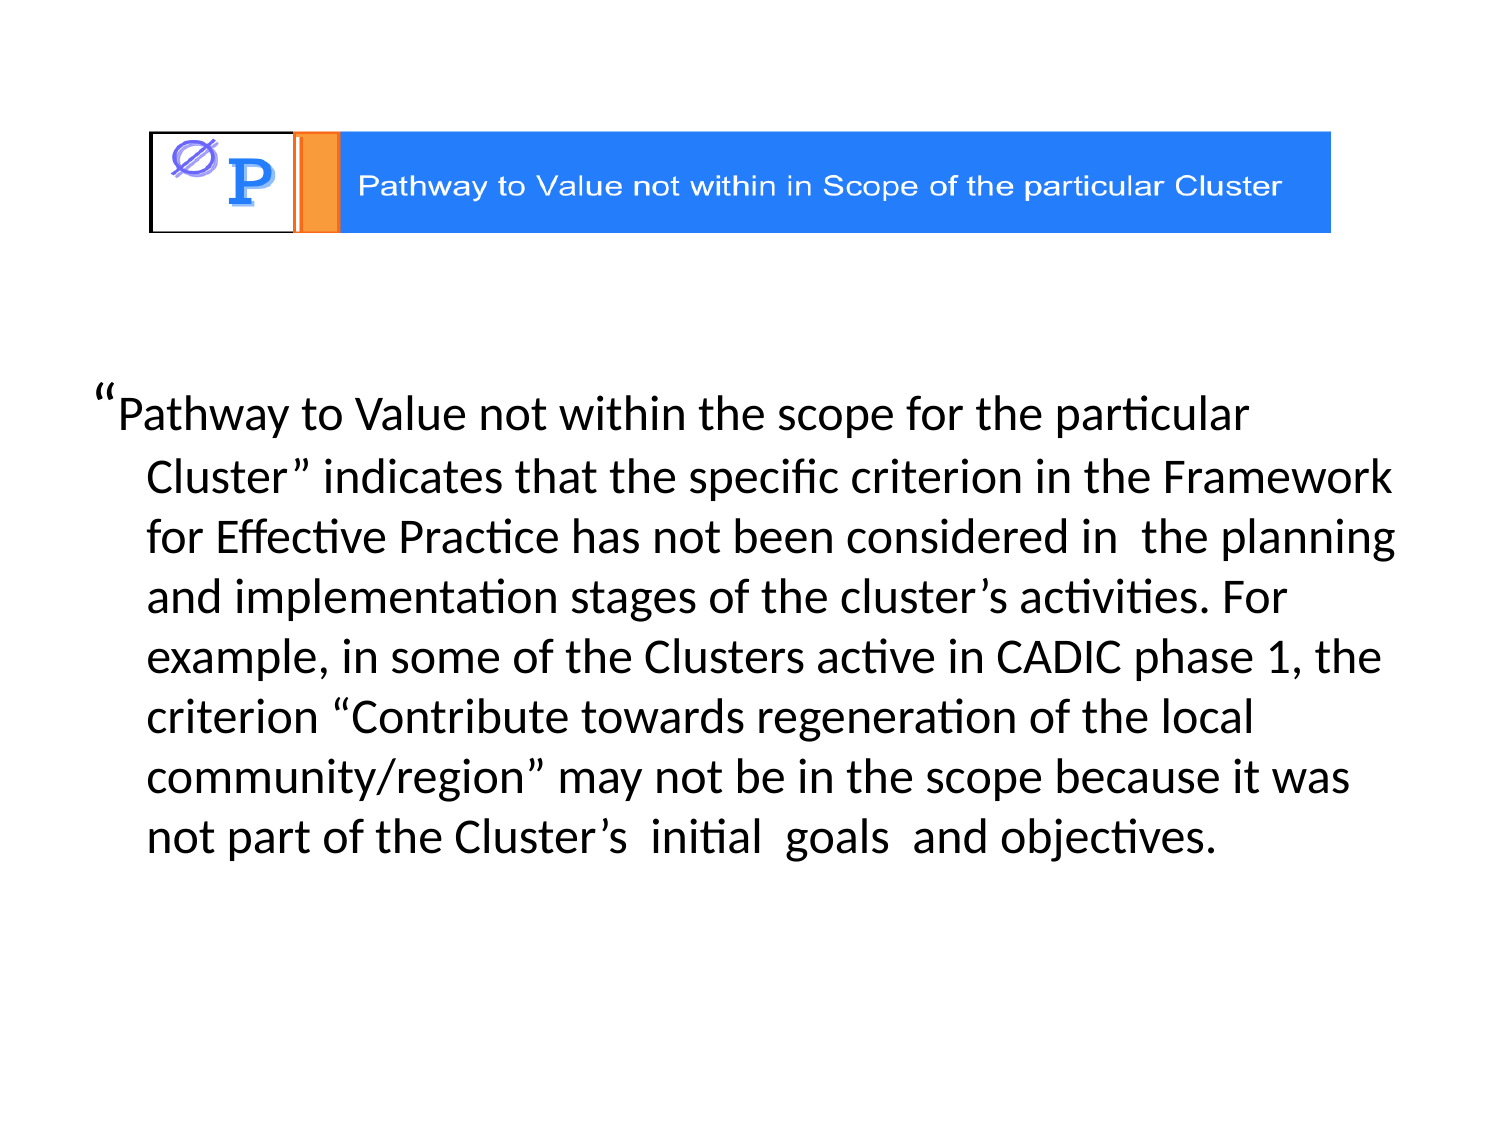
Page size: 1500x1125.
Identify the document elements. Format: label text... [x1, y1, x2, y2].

list “Pathway to Value not within the scope for the particular Cluster” indicates that the specific criterion in the Framework for Effective Practice has not been considered in the planning and implementation stages of the cluster’s activities. For example, in some of the Clusters active in CADIC phase 1, the criterion “Contribute towards regeneration of the local community/region” may not be in the scope because it was not part of the Cluster’s initial goals and objectives. [75, 262, 1425, 1005]
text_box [118, 108, 1500, 233]
